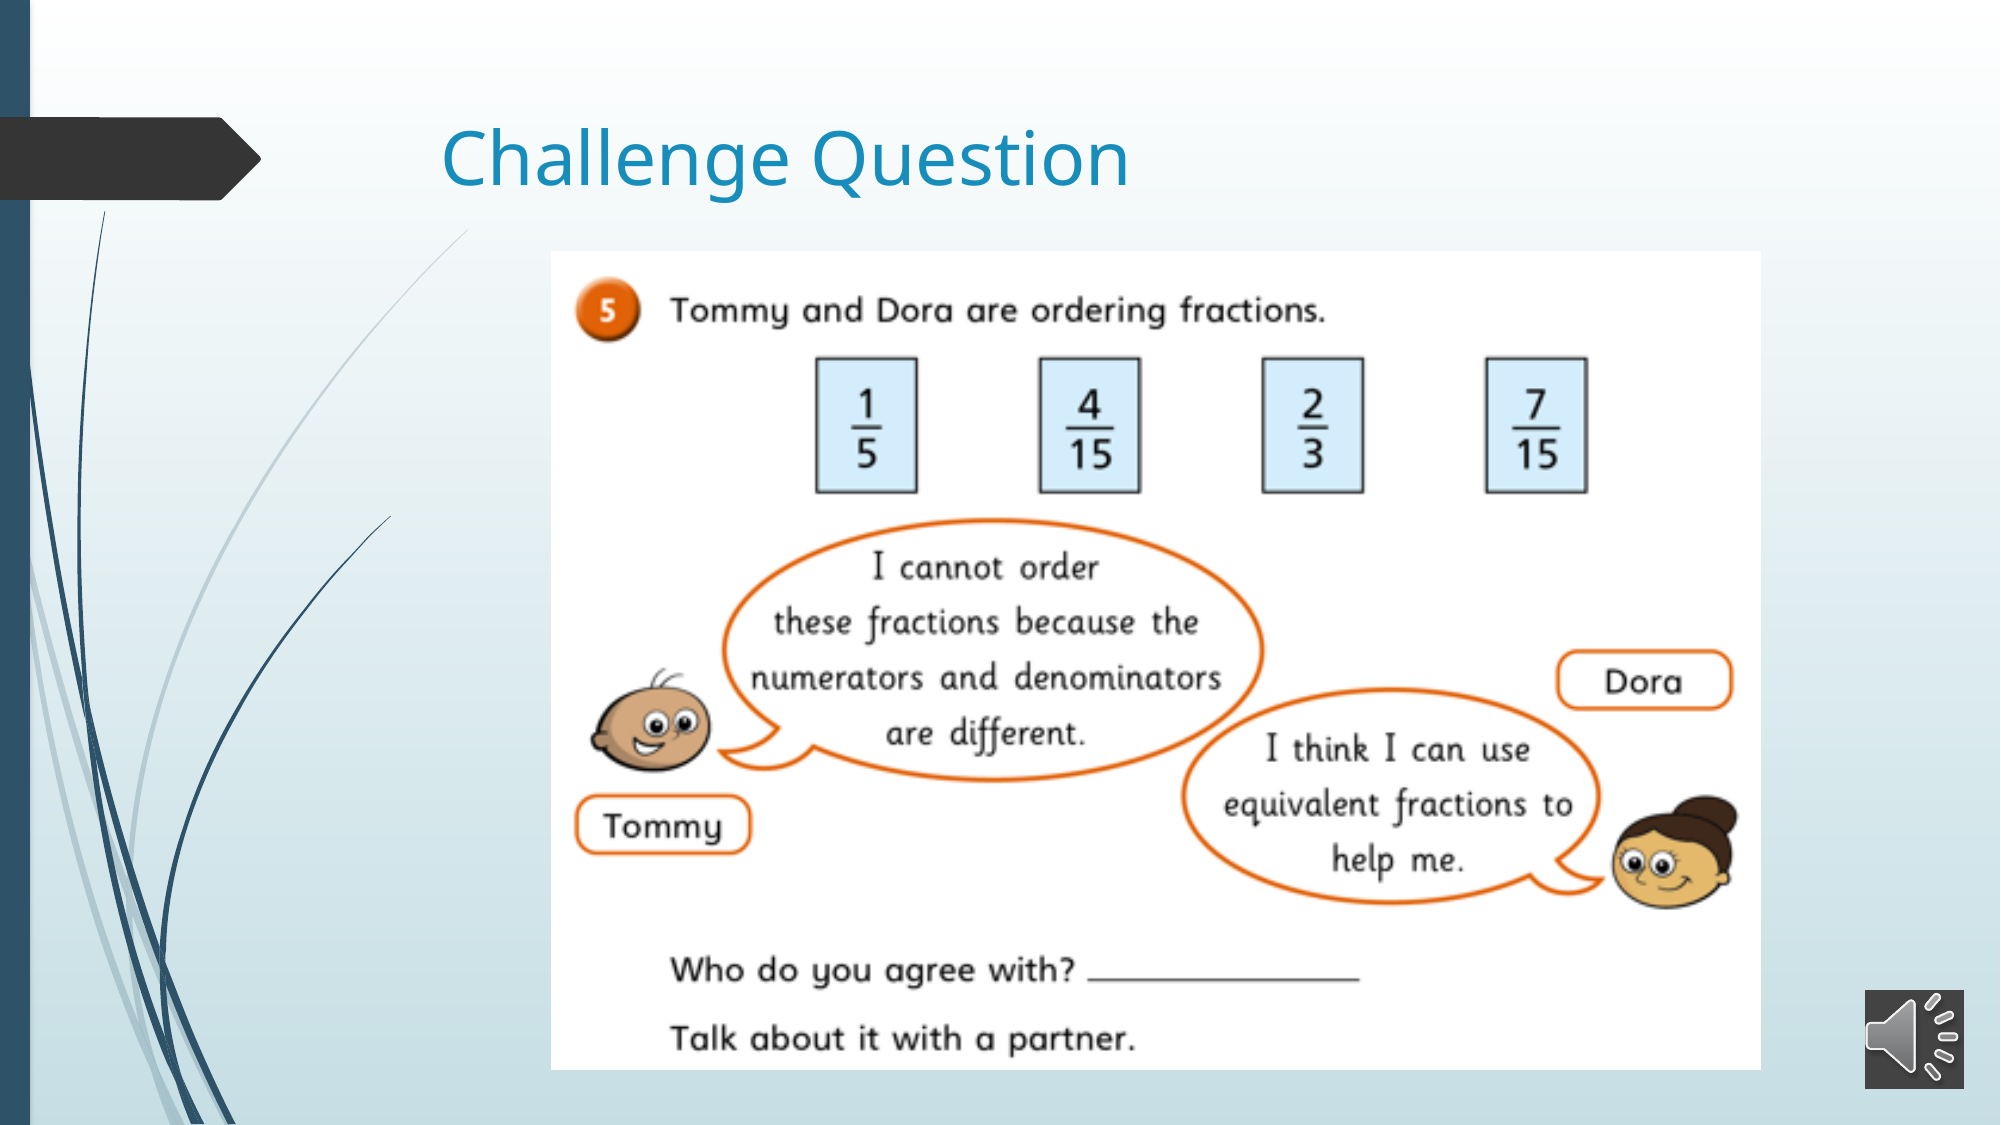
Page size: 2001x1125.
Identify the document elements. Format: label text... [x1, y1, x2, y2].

picture [1864, 989, 1965, 1090]
picture [551, 251, 1761, 1071]
title Challenge Question [425, 102, 1888, 313]
